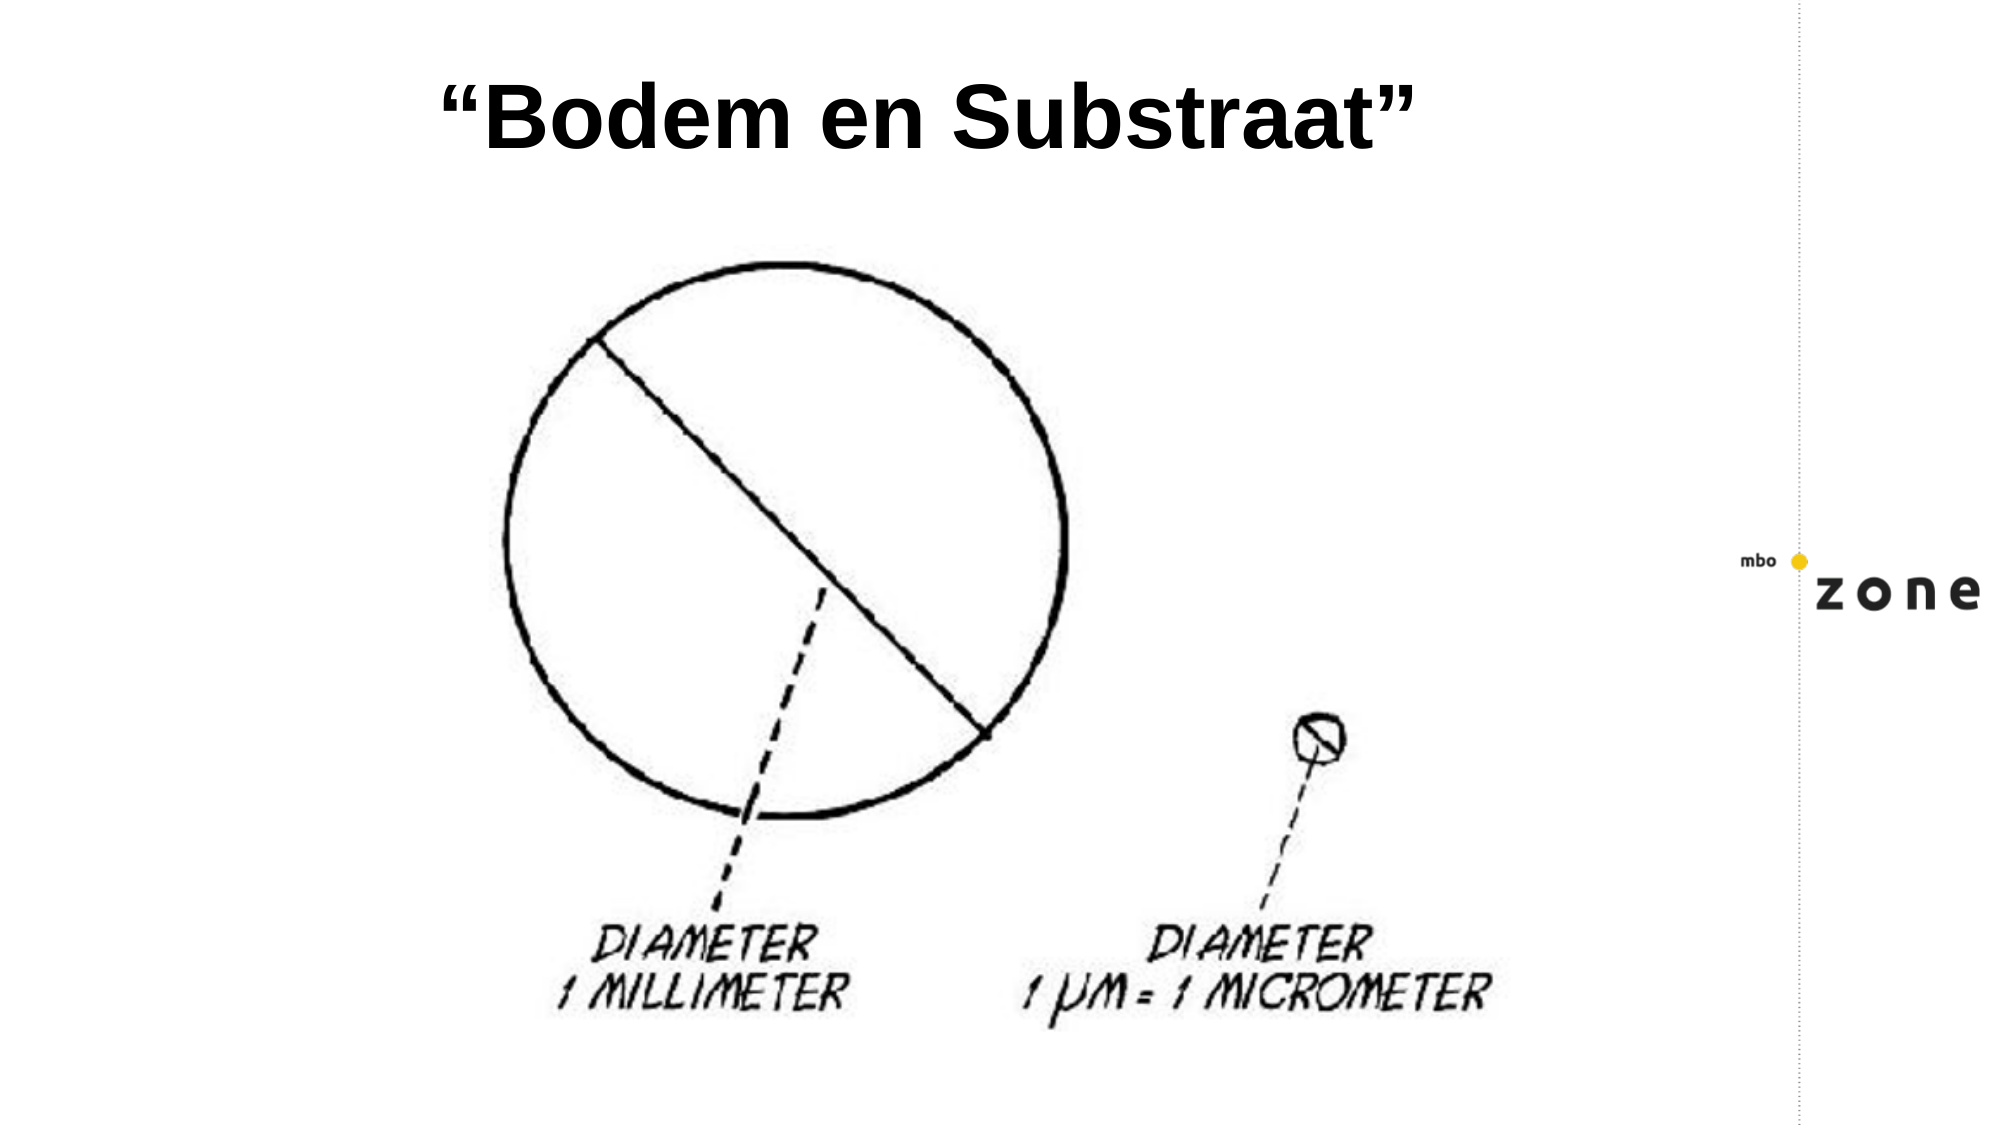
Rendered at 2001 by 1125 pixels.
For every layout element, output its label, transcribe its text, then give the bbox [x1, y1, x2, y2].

title “Bodem en Substraat” [437, 69, 1796, 188]
picture [436, 244, 1564, 1056]
picture [1596, 0, 2001, 1125]
